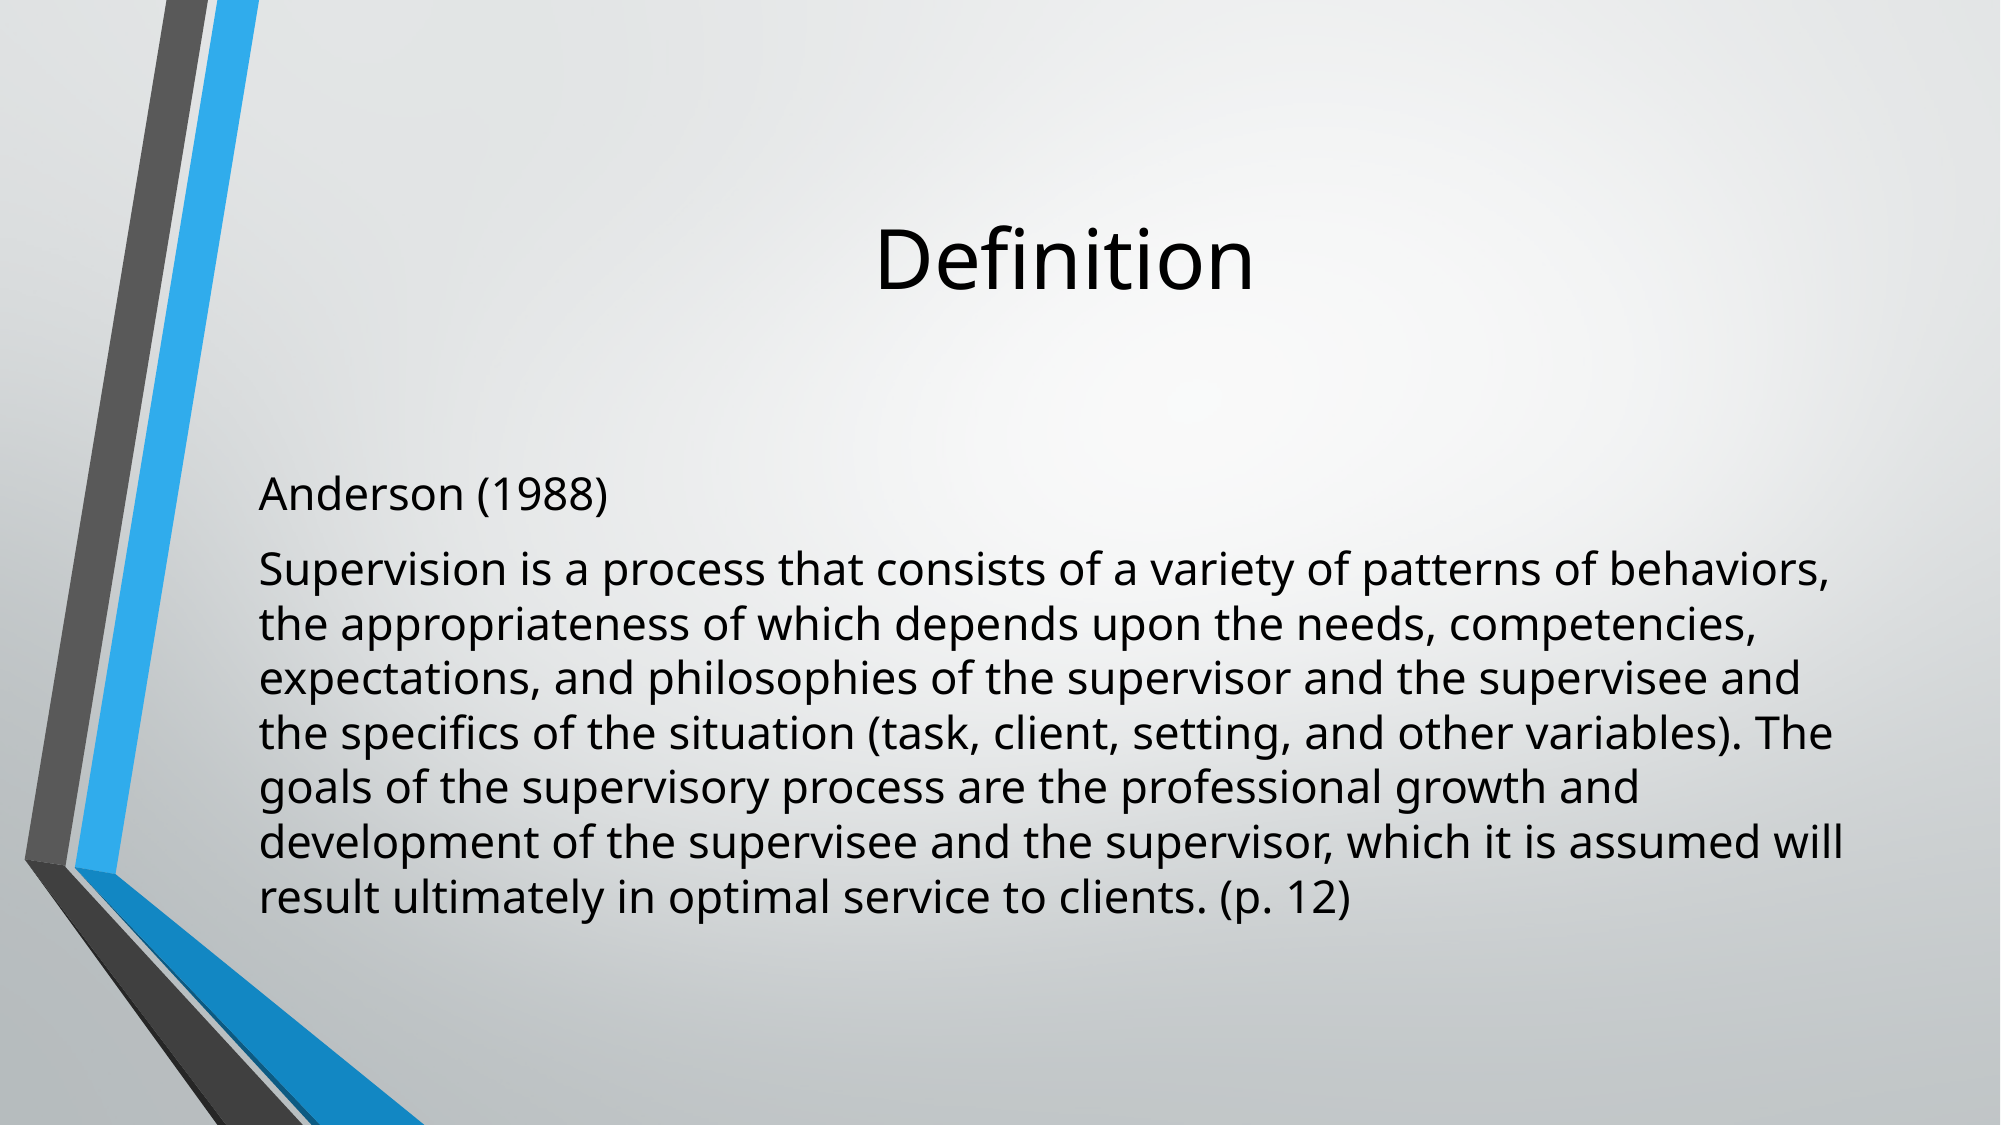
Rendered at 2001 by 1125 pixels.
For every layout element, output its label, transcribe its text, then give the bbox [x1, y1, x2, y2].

title Definition [243, 112, 1887, 400]
list Anderson (1988) Supervision is a process that consists of a variety of patterns of behaviors, the appropriateness of which depends upon the needs, competencies, expectations, and philosophies of the supervisor and the supervisee and the specifics of the situation (task, client, setting, and other variables). The goals of the supervisory process are the professional growth and development of the supervisee and the supervisor, which it is assumed will result ultimately in optimal service to clients. (p. 12) [243, 437, 1887, 950]
